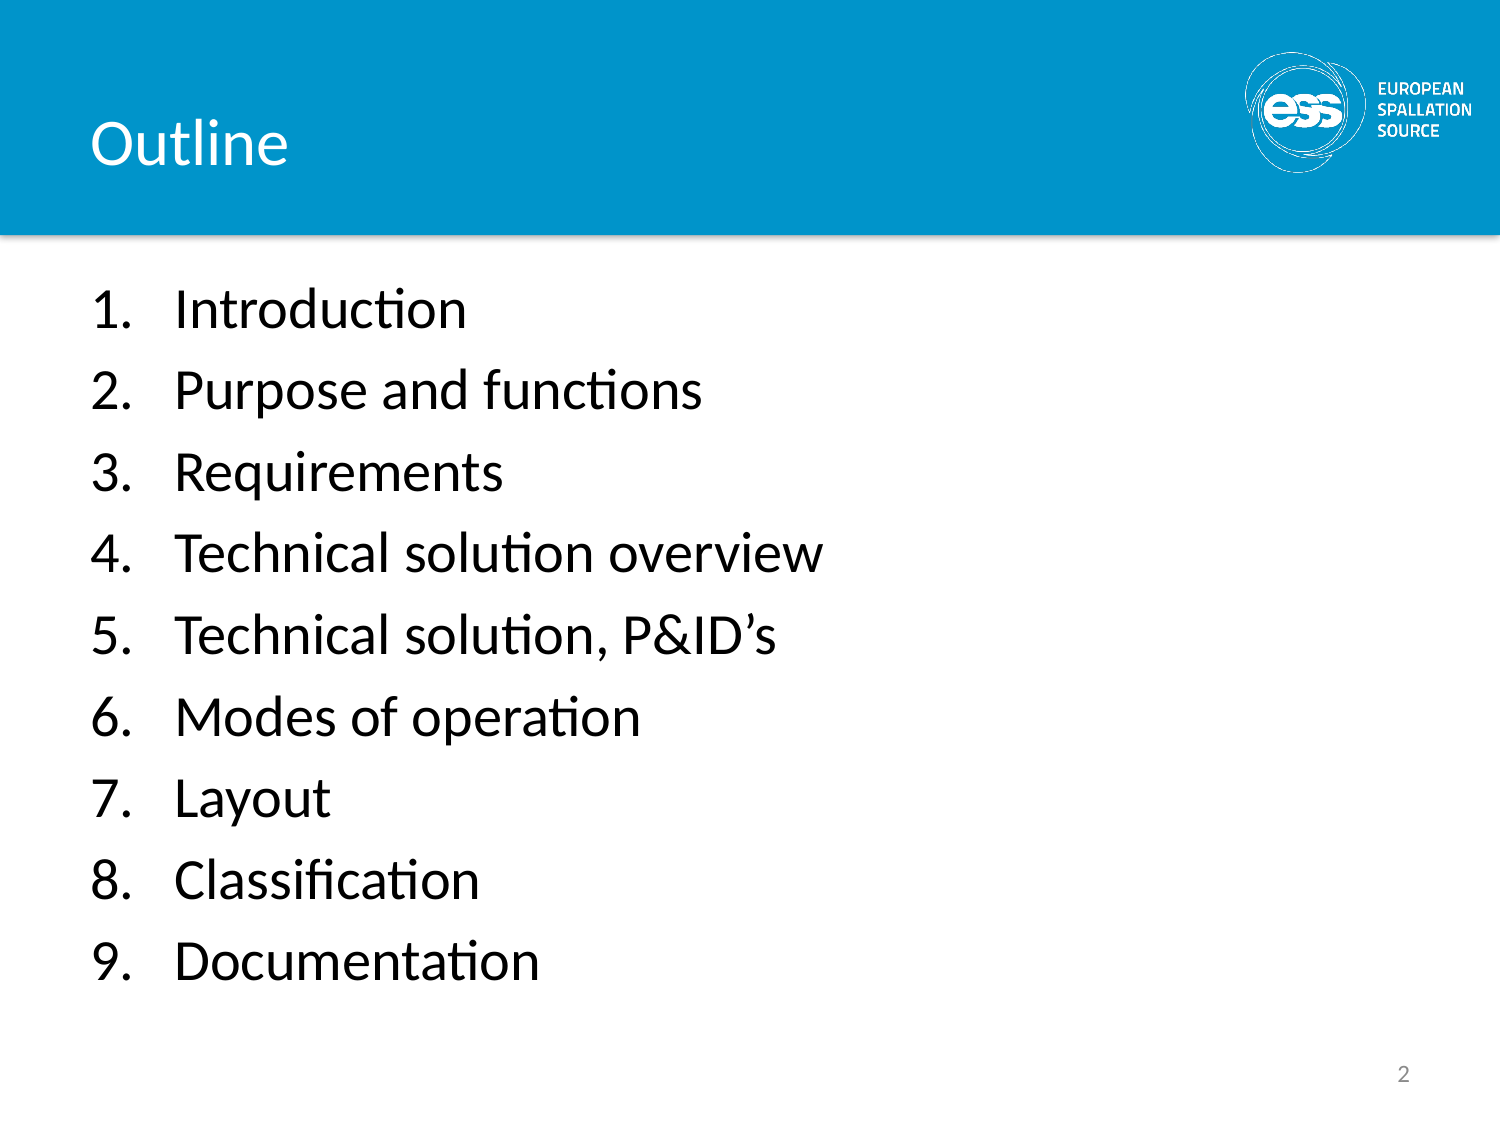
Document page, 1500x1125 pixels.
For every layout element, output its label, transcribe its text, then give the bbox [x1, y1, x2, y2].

picture [1423, 83, 1430, 94]
picture [1398, 109, 1406, 115]
slide_number 2 [1074, 1042, 1425, 1103]
picture [1389, 104, 1393, 115]
picture [1264, 94, 1342, 127]
picture [1443, 86, 1450, 93]
picture [1379, 83, 1385, 94]
picture [1422, 125, 1428, 134]
picture [1400, 83, 1407, 94]
picture [1454, 83, 1458, 94]
picture [1409, 104, 1415, 115]
title Outline [75, 45, 1247, 233]
list Introduction Purpose and functions Requirements Technical solution overview Technical solution, P&ID’s Modes of operation Layout Classification Documentation [75, 262, 1425, 1005]
picture [1418, 104, 1423, 115]
picture [1436, 104, 1444, 115]
picture [1432, 125, 1438, 136]
